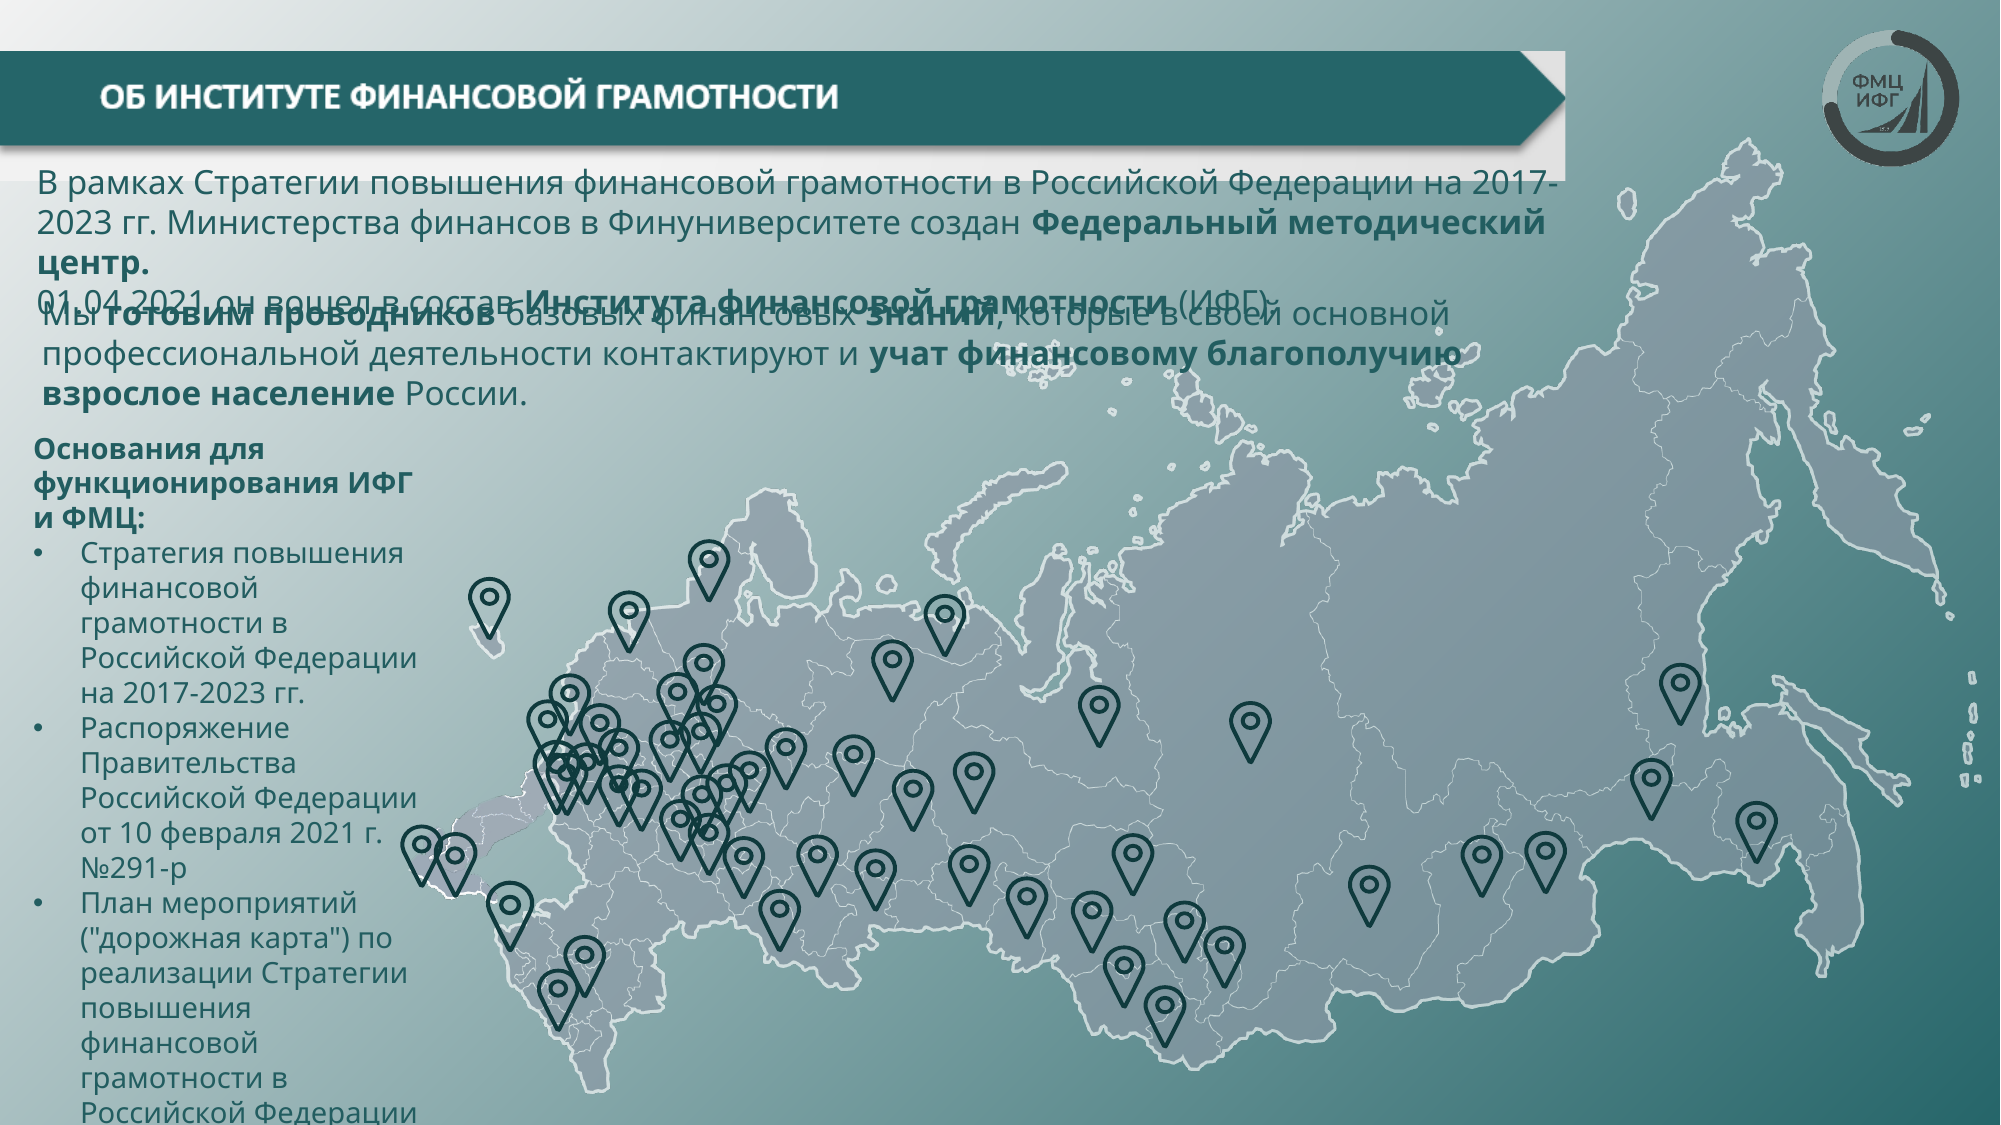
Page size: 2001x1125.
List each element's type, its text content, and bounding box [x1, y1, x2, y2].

picture [1815, 30, 1964, 168]
picture [390, 814, 401, 921]
picture [0, 51, 1566, 181]
text_box Основания для функционирования ИФГ и ФМЦ: Стратегия повышения финансовой грамотности в Российской Федерации на 2017-2023 гг. Распоряжение Правительства Российской Федерации от 10 февраля 2021 г. №291-р План мероприятий ("дорожная карта") по реализации Стратегии повышения финансовой грамотности в Российской Федерации на 2017-2023 годы [18, 422, 436, 1125]
text_box В рамках Стратегии повышения финансовой грамотности в Российской Федерации на 2017-2023 гг. Министерства финансов в Финуниверситете создан Федеральный методический центр. 01.04.2021 он вошел в состав Института финансовой грамотности (ИФГ). [21, 181, 401, 329]
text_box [401, 137, 1982, 1094]
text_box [533, 740, 581, 814]
text_box Мы готовим проводников базовых финансовых знаний, которые в своей основной профессиональной деятельности контактируют и учат финансовому благополучию взрослое население России. [26, 284, 401, 420]
